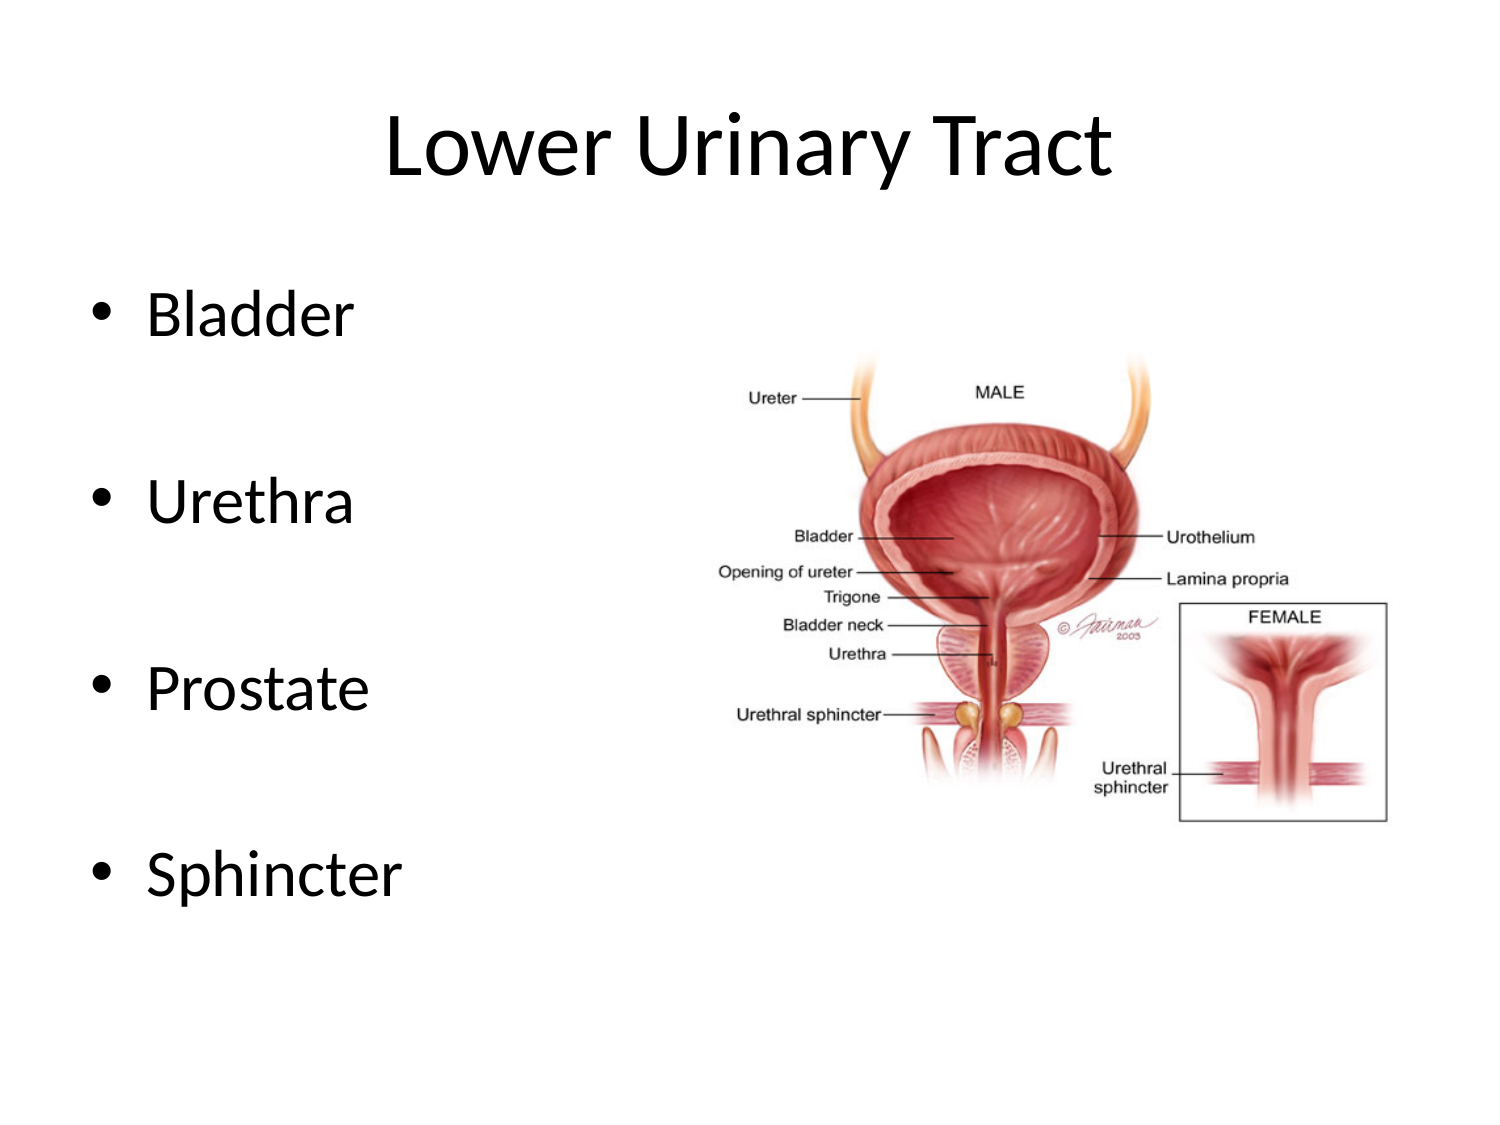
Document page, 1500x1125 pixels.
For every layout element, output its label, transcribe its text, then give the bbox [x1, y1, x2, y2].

list Bladder Urethra Prostate Sphincter [75, 262, 1425, 1005]
picture [678, 302, 1435, 838]
title Lower Urinary Tract [75, 45, 1425, 233]
